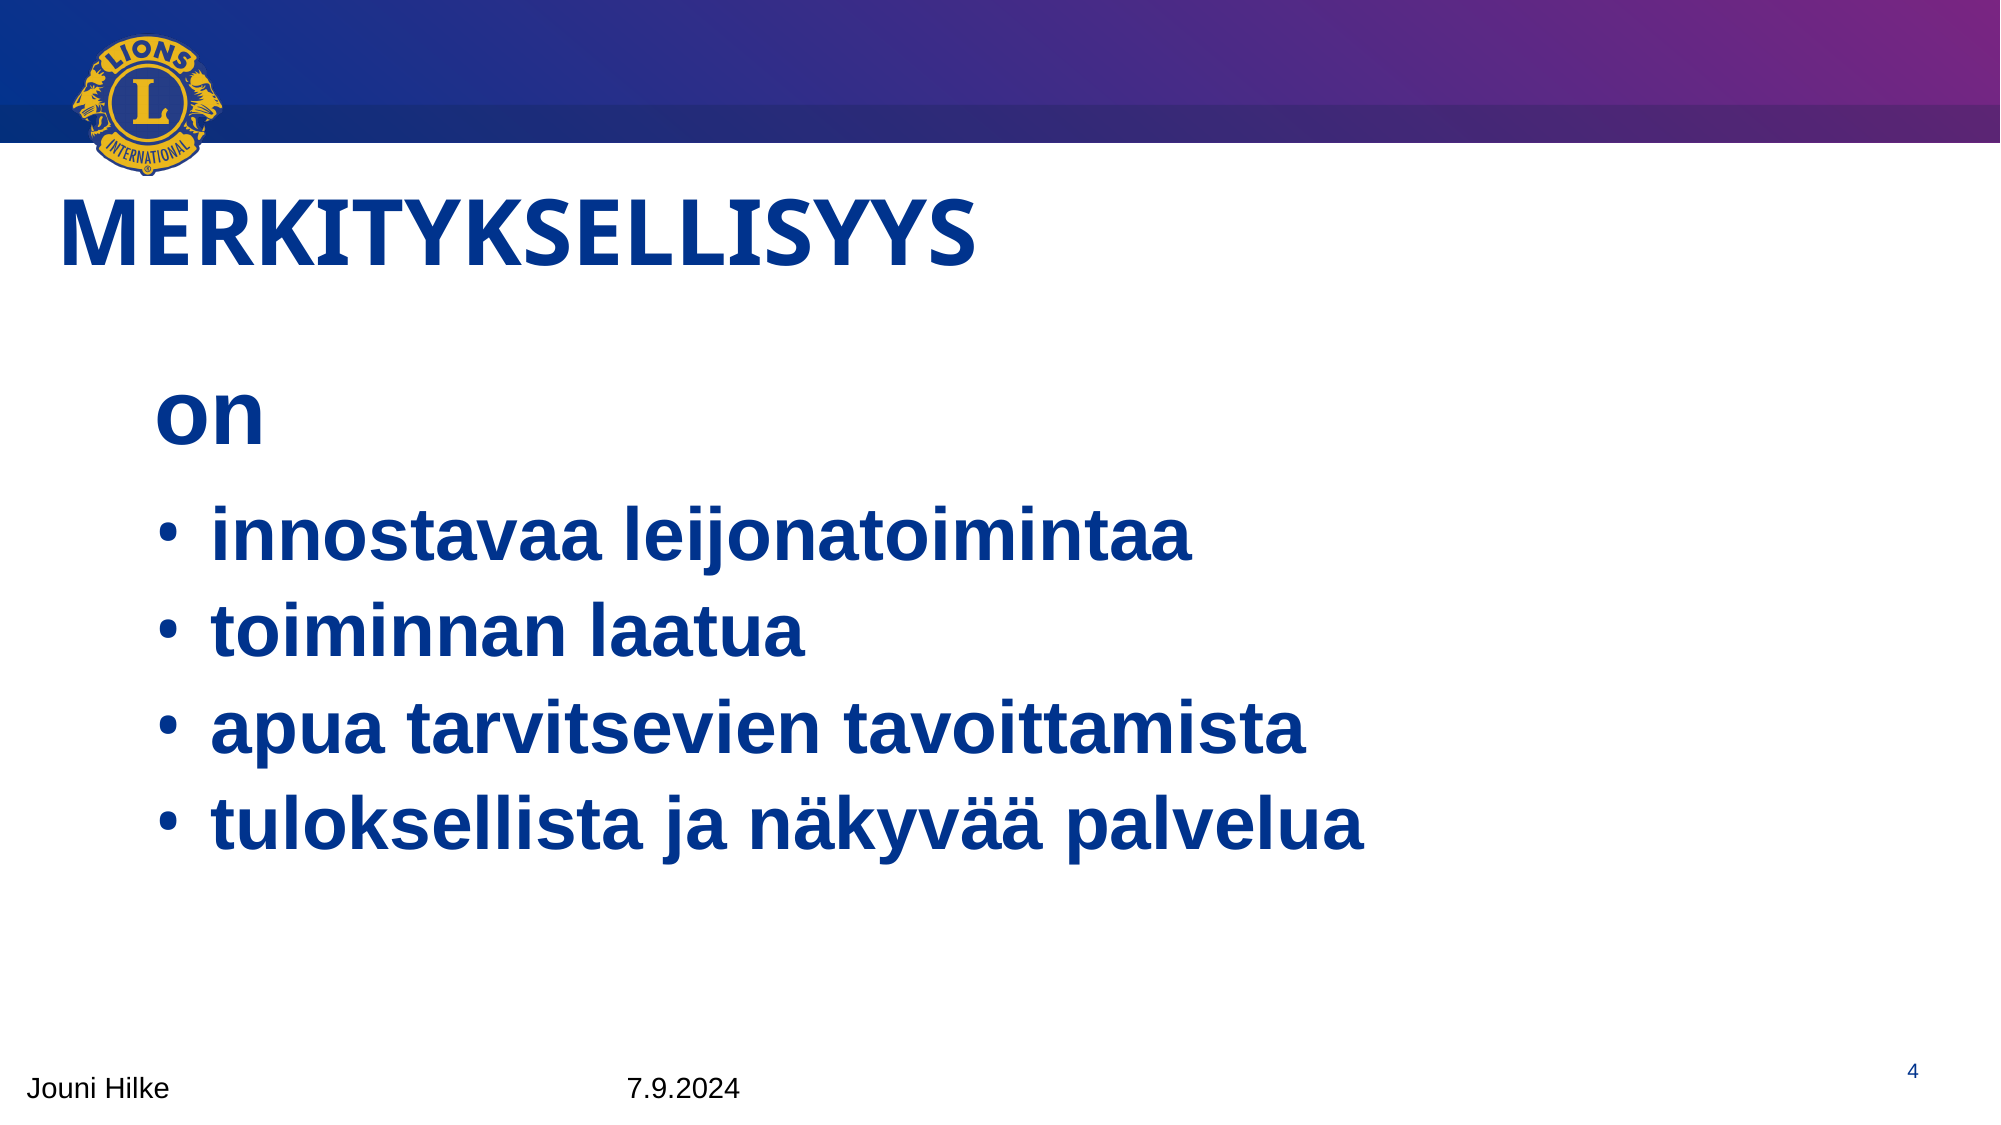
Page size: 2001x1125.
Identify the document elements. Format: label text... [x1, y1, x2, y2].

text_box on innostavaa leijonatoimintaa toiminnan laatua apua tarvitsevien tavoittamista tuloksellista ja näkyvää palvelua [139, 235, 1861, 872]
text_box Jouni Hilke 7.9.2024 [11, 1062, 798, 1112]
title MERKITYKSELLISYYS [41, 184, 1949, 287]
